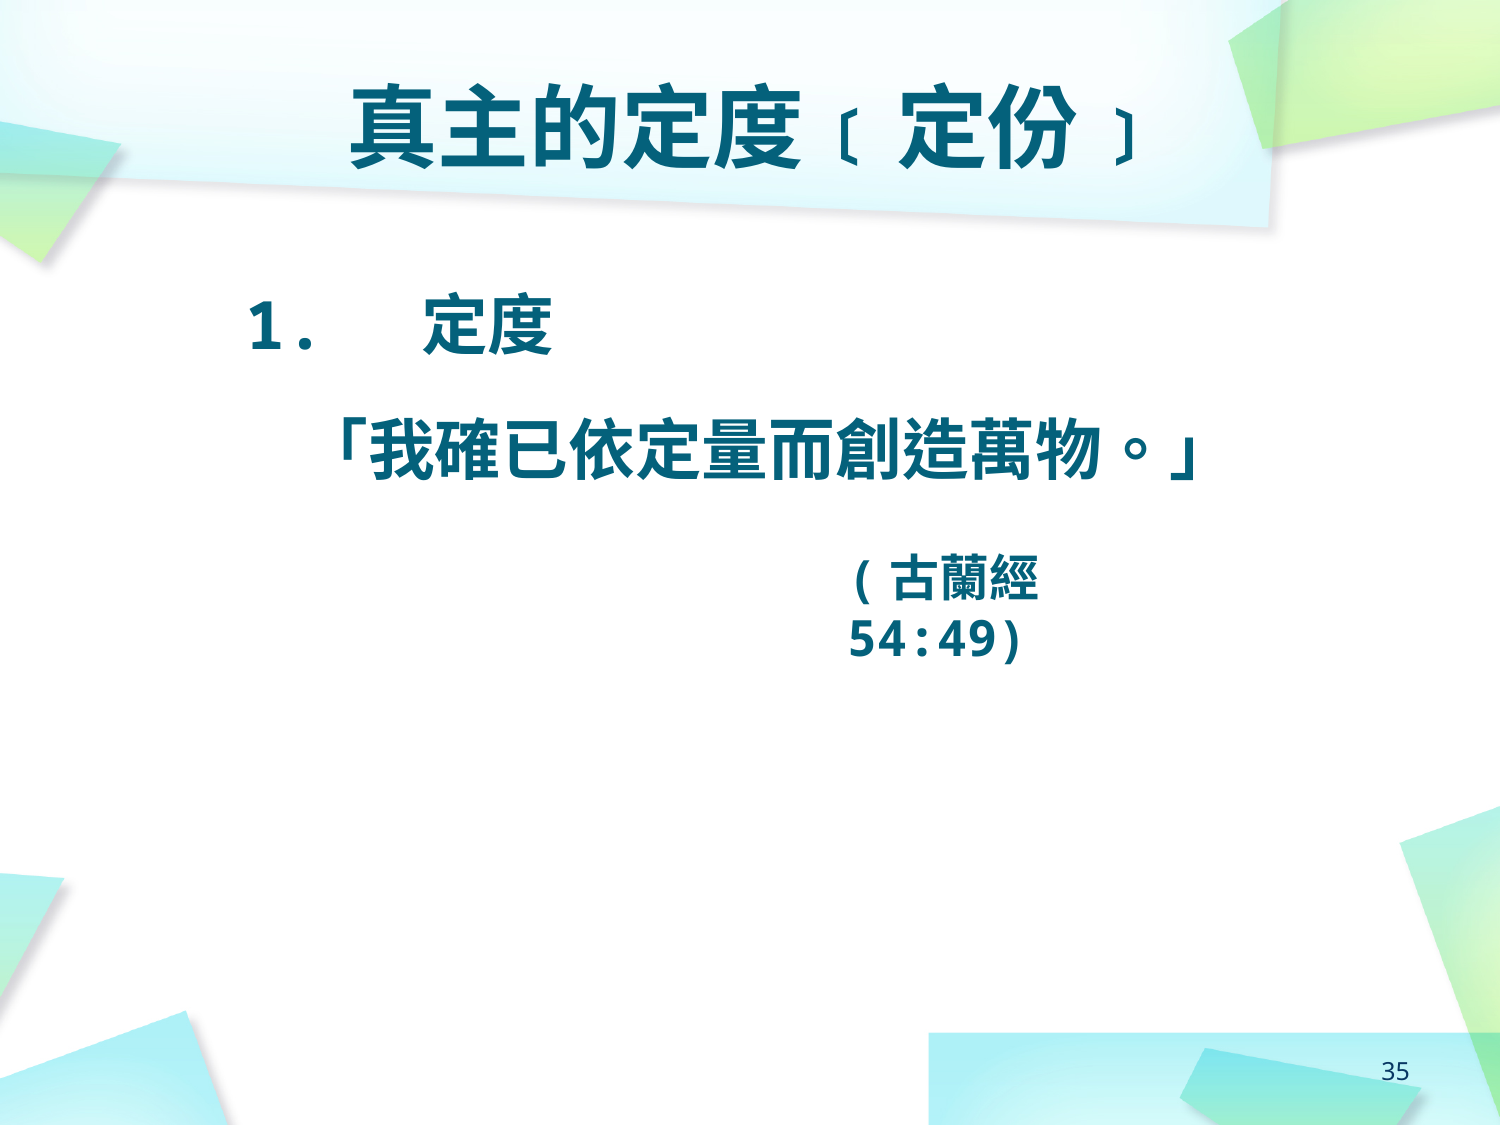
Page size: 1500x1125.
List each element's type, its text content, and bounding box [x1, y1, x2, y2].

slide_number 35 [1074, 1042, 1425, 1103]
picture [0, 0, 1500, 1125]
list 1. 定度 「我確已依定量而創造萬物。」 [230, 243, 1376, 516]
title 真主的定度﹝定份﹞ [242, 54, 1276, 195]
text_box (古蘭經 54:49) [832, 538, 1235, 674]
